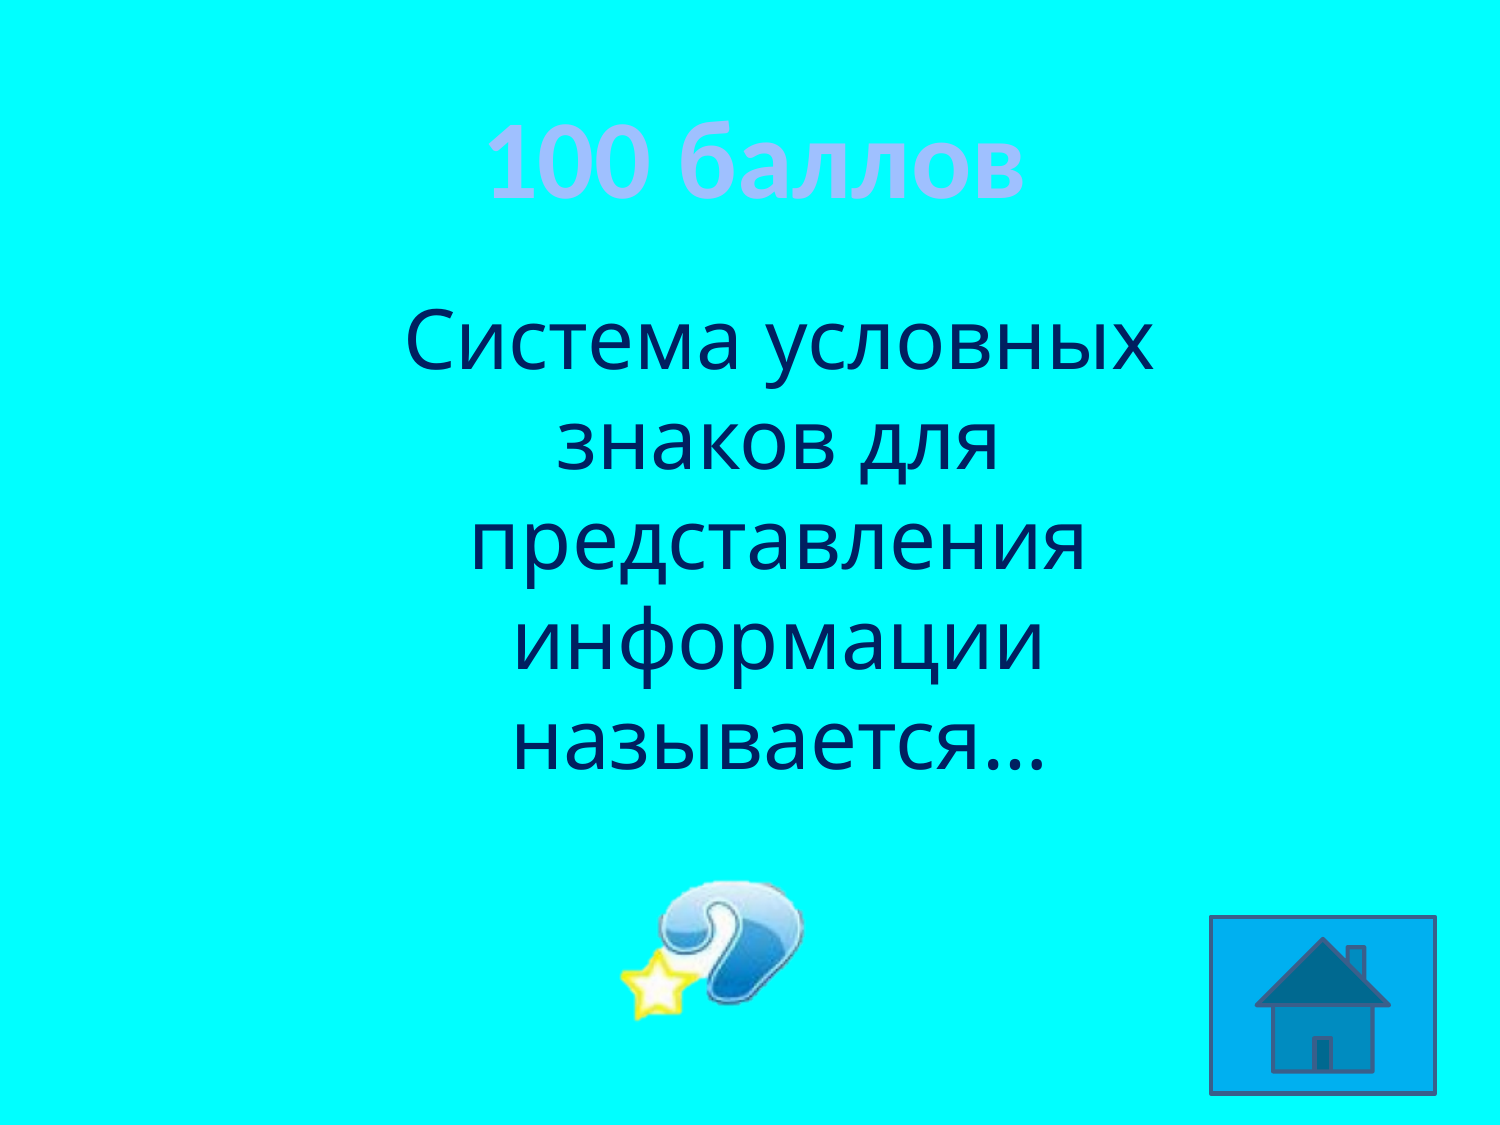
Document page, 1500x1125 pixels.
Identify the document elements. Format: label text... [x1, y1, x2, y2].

text_box Система условных знаков для представления информации называется… [242, 278, 1317, 794]
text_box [418, 861, 1011, 1094]
text_box [1209, 915, 1437, 1096]
text_box 100 баллов [465, 78, 1043, 229]
